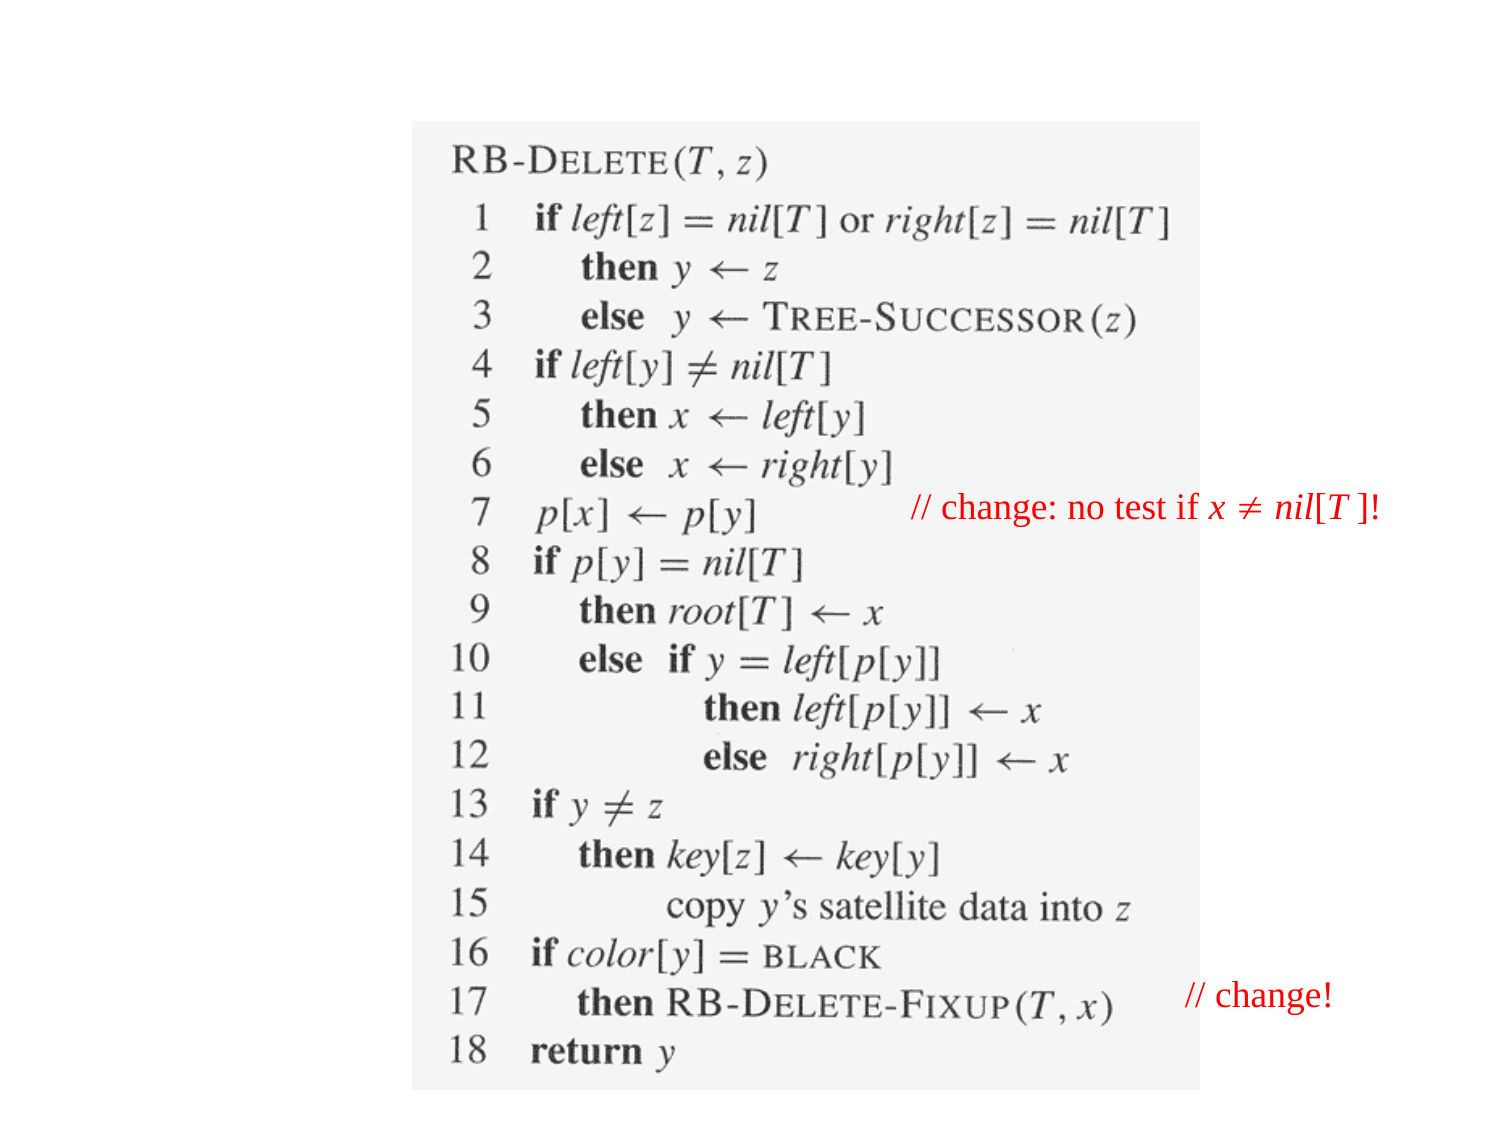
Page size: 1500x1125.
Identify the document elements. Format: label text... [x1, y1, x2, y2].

picture [412, 121, 1201, 1090]
text_box // change: no test if x  nil[T ]! [1204, 474, 1406, 535]
text_box // change! [1204, 962, 1350, 1023]
